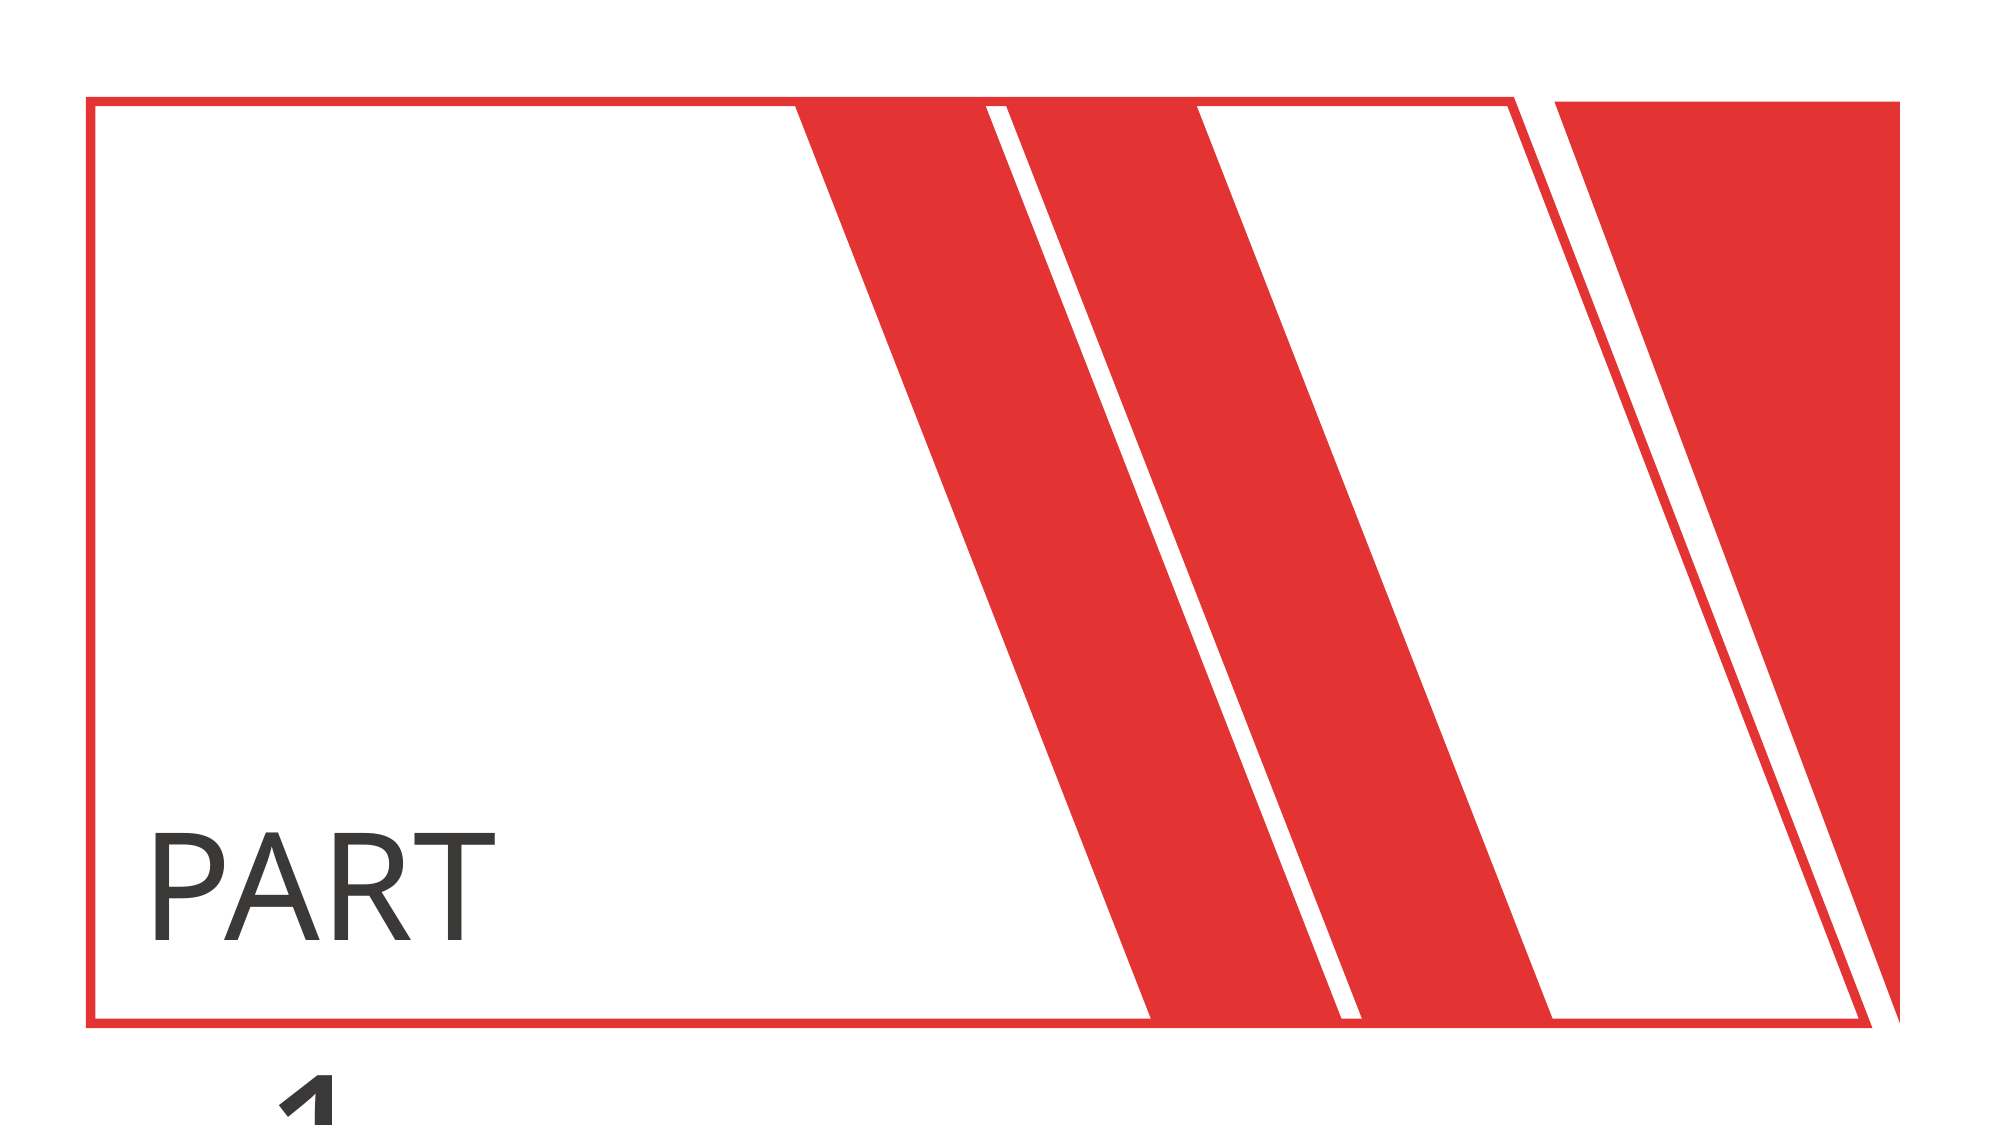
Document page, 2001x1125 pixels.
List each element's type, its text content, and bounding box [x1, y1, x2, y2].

text_box [791, 100, 1345, 1025]
text_box [1002, 100, 1556, 1025]
text_box [89, 100, 1151, 1025]
text_box PART 1 [56, 746, 583, 1125]
text_box [985, 100, 1362, 1025]
text_box [1552, 100, 1902, 1024]
text_box [1196, 100, 1868, 1025]
